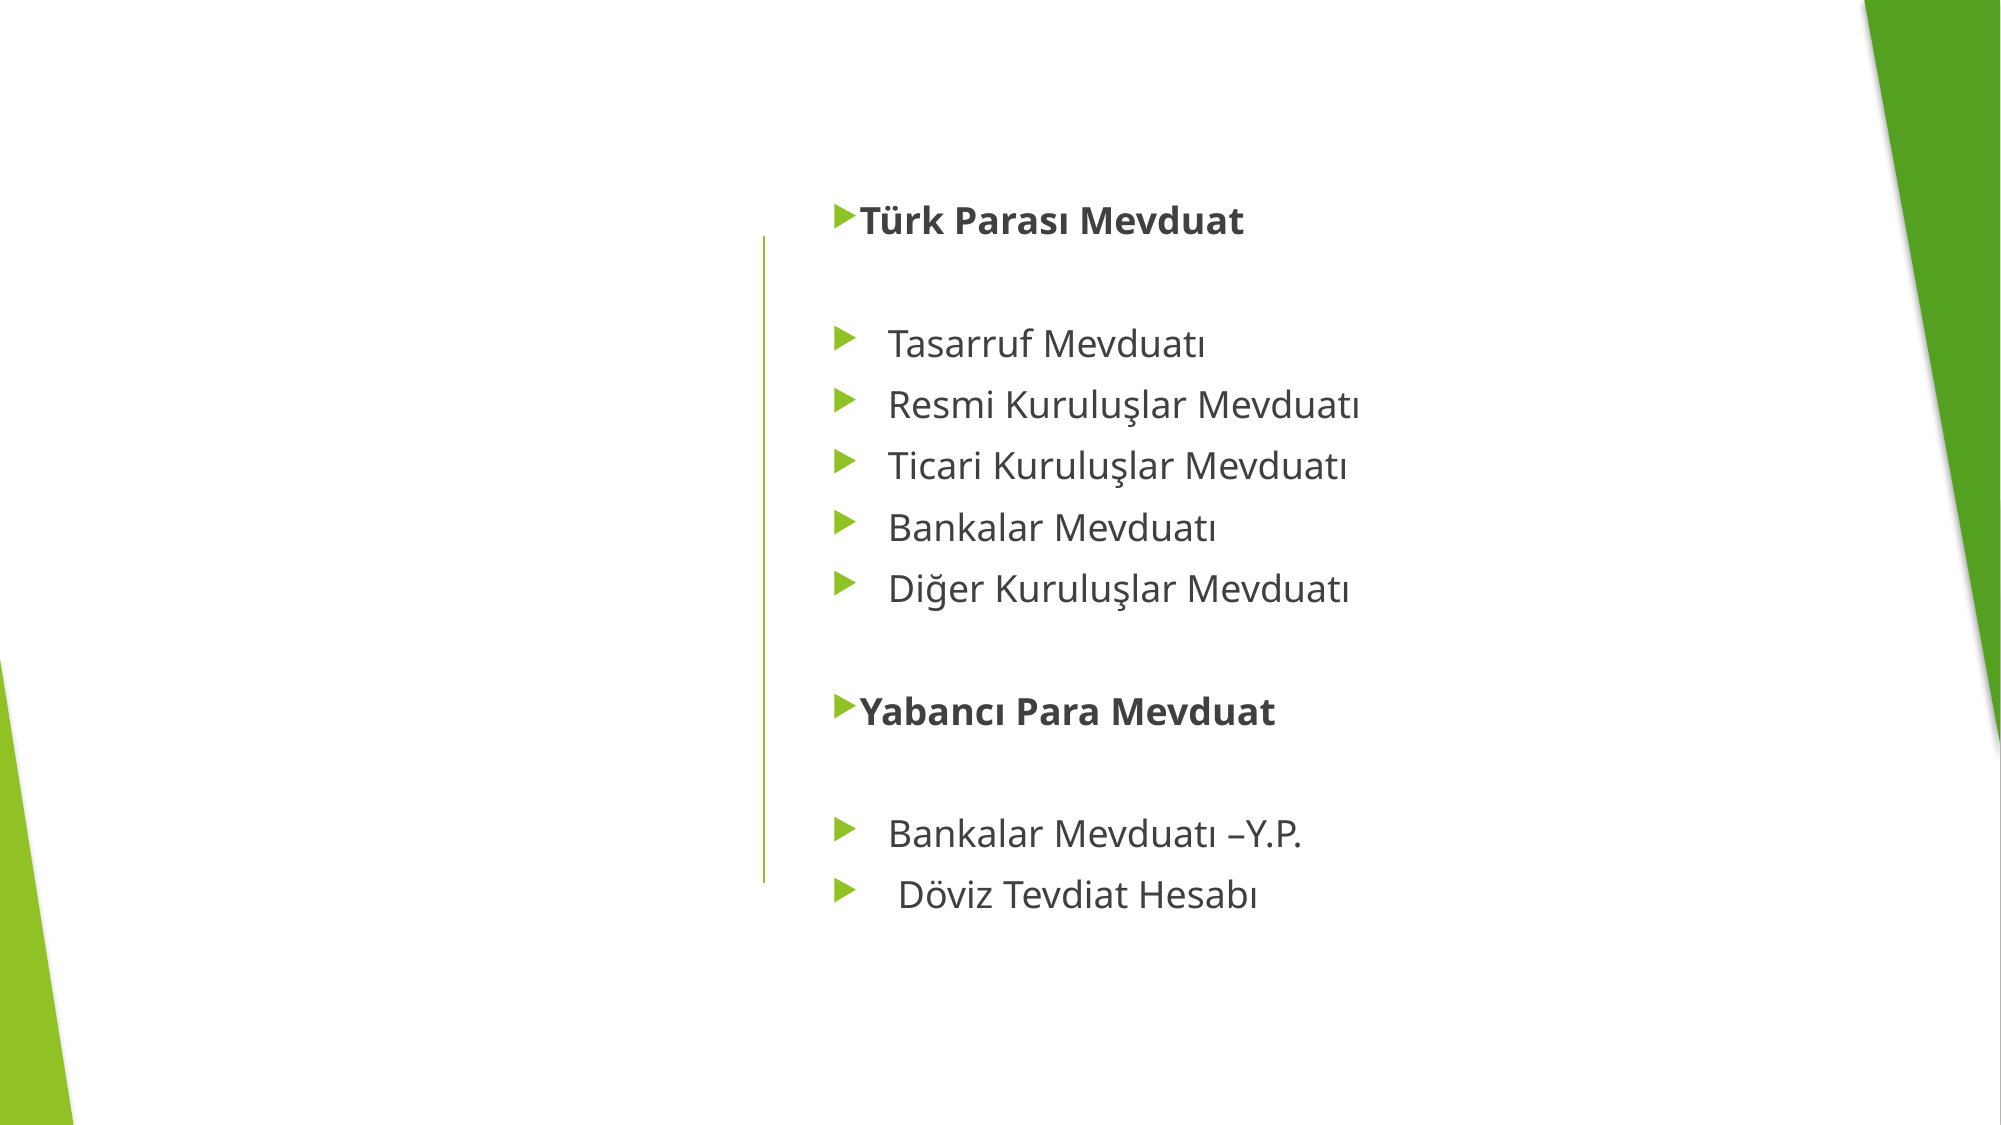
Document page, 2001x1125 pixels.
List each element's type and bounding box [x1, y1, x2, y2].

text_box [0, 0, 2000, 1125]
